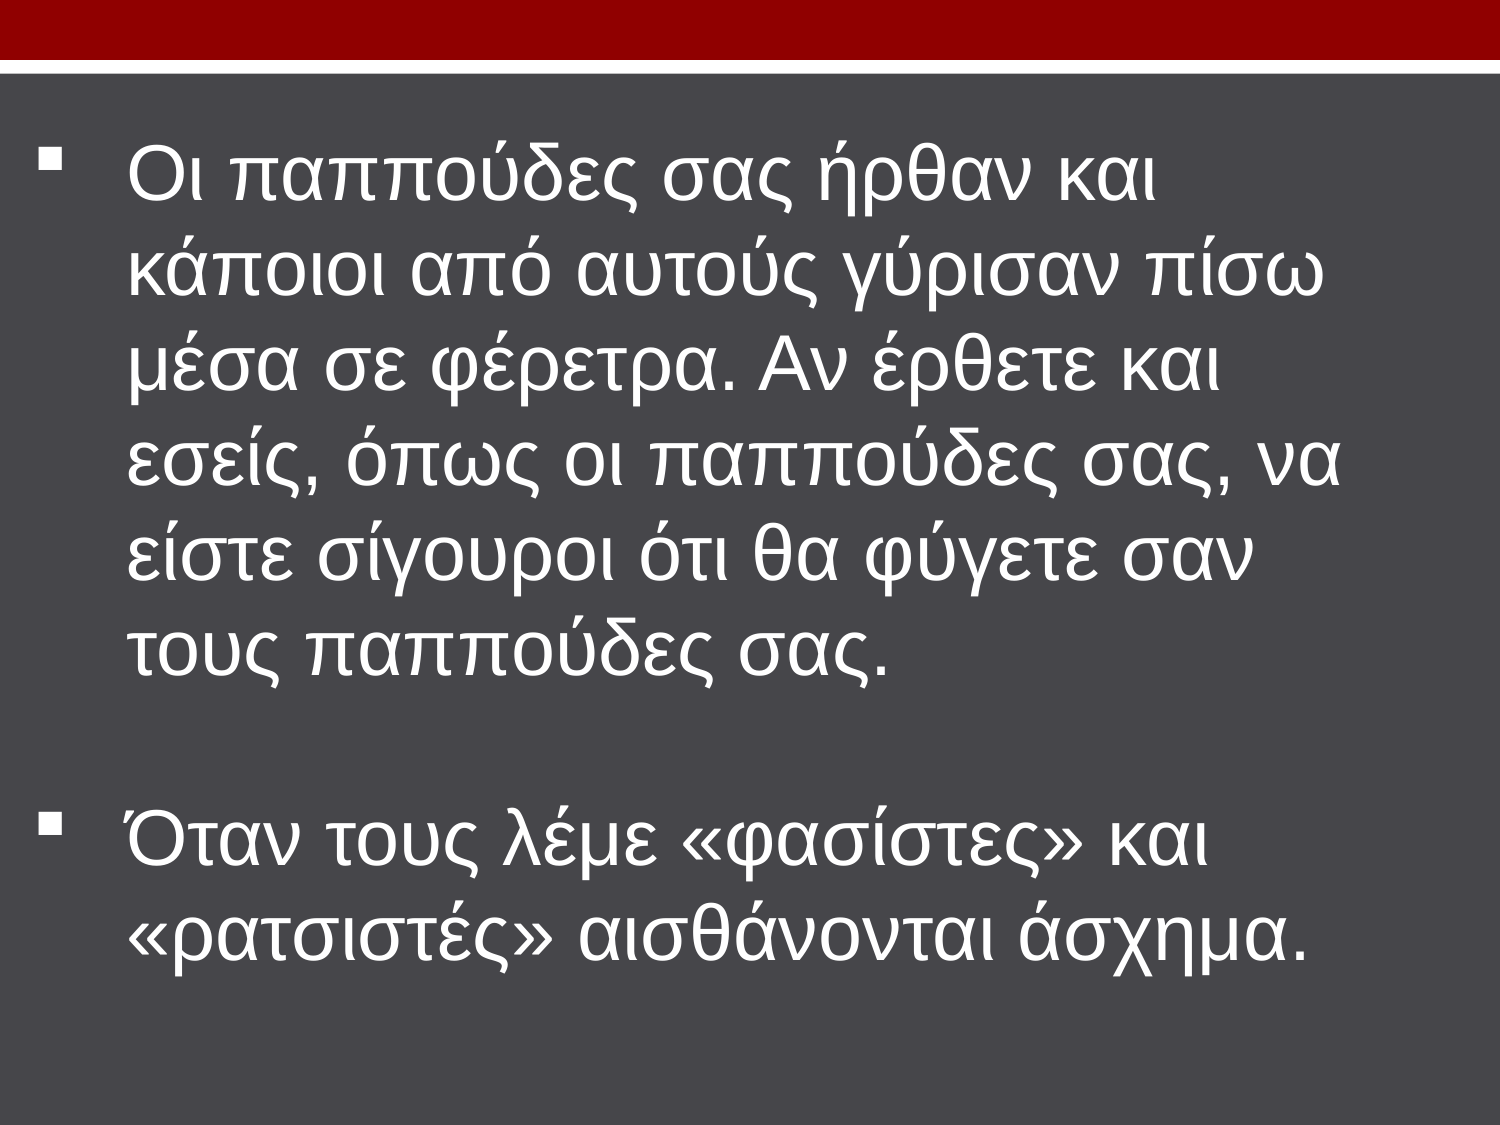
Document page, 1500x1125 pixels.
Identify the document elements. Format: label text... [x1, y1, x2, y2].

text_box Οι παππούδες σας ήρθαν και κάποιοι από αυτούς γύρισαν πίσω μέσα σε φέρετρα. Αν έρθετε και εσείς, όπως οι παππούδες σας, να είστε σίγουροι ότι θα φύγετε σαν τους παππούδες σας. Όταν τους λέμε «φασίστες» και «ρατσιστές» αισθάνονται άσχημα. [17, 113, 1412, 984]
